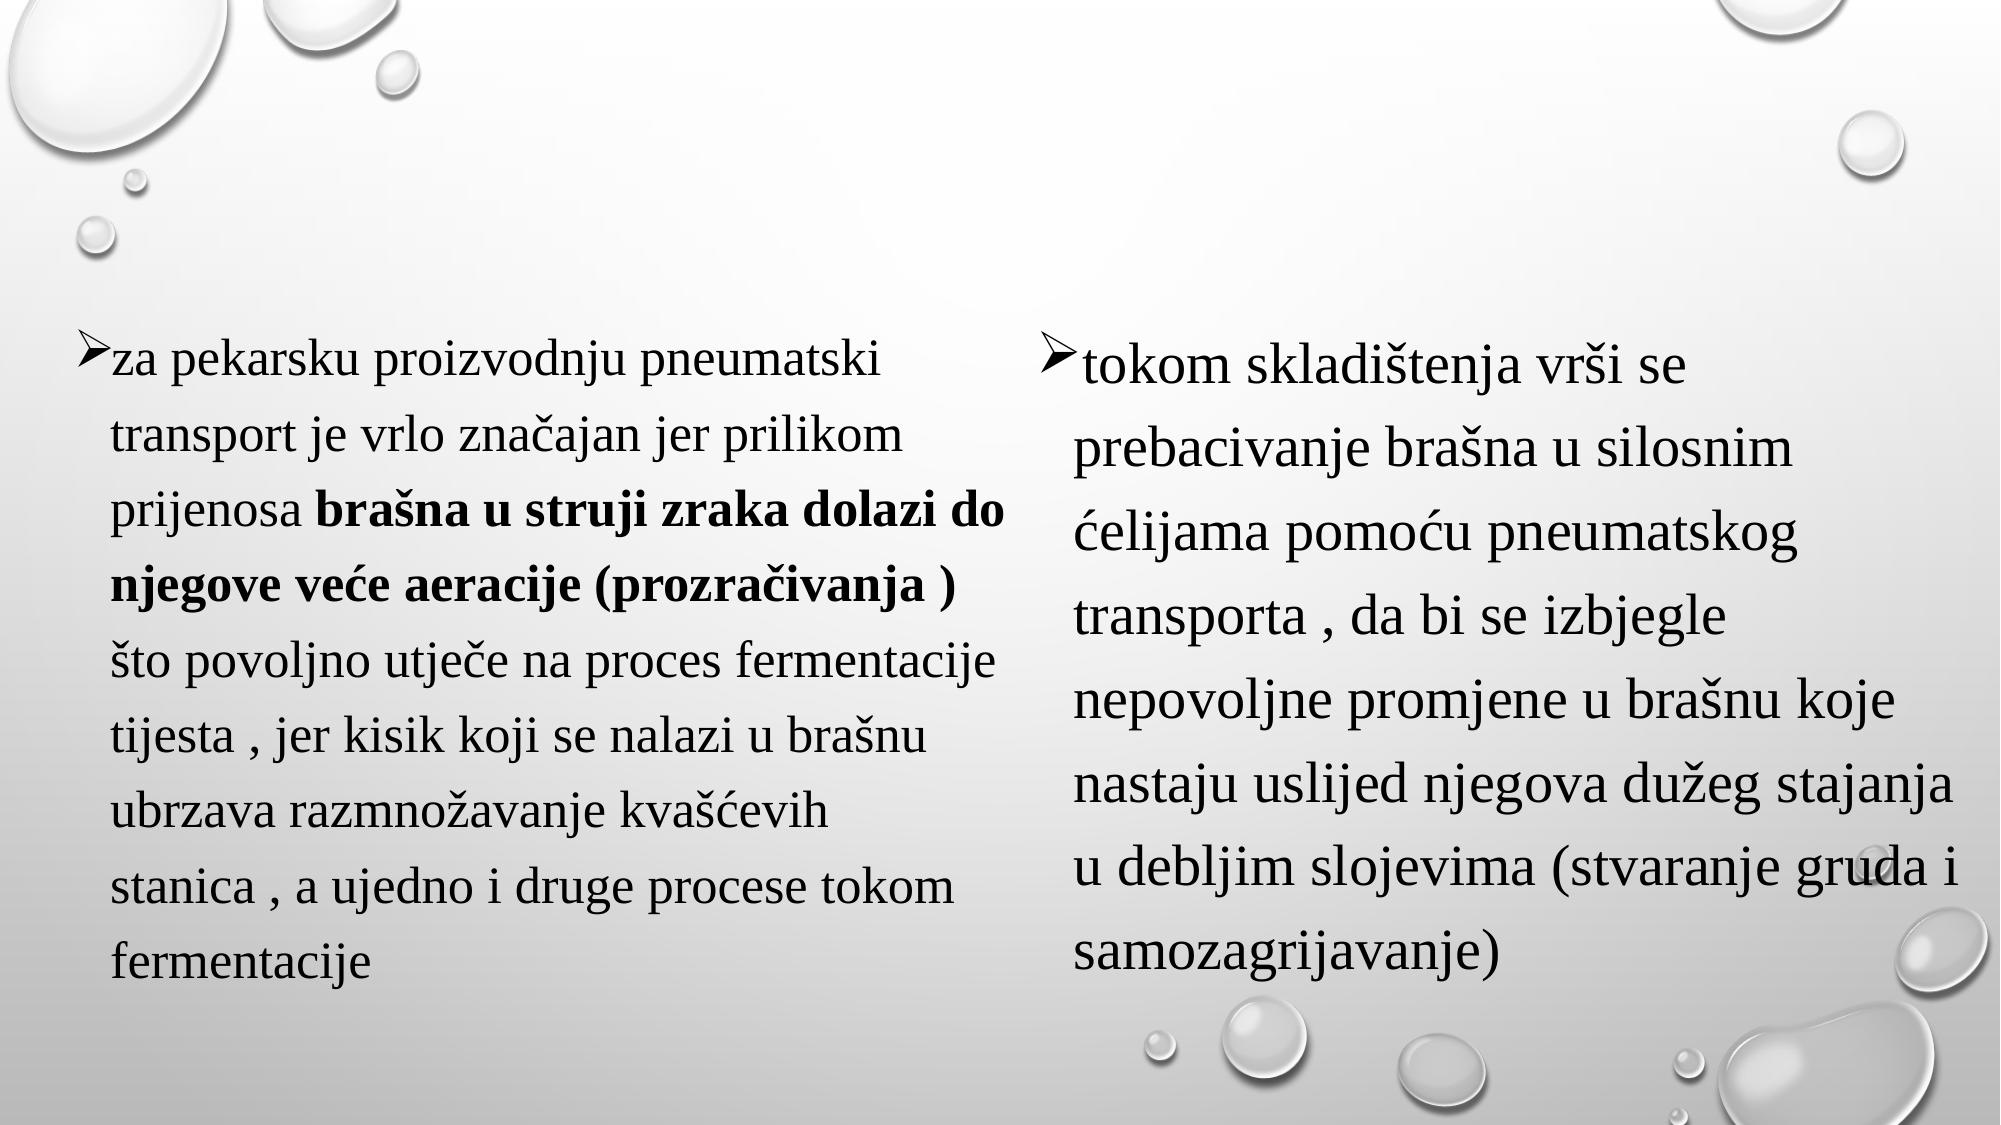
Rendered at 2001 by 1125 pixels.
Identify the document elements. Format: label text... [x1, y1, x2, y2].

list za pekarsku proizvodnju pneumatski transport je vrlo značajan jer prilikom prijenosa brašna u struji zraka dolazi do njegove veće aeracije (prozračivanja ) što povoljno utječe na proces fermentacije tijesta , jer kisik koji se nalazi u brašnu ubrzava razmnožavanje kvašćevih stanica , a ujedno i druge procese tokom fermentacije [58, 303, 1021, 998]
picture [0, 0, 2000, 1125]
list tokom skladištenja vrši se prebacivanje brašna u silosnim ćelijama pomoću pneumatskog transporta , da bi se izbjegle nepovoljne promjene u brašnu koje nastaju uslijed njegova dužeg stajanja u debljim slojevima (stvaranje gruda i samozagrijavanje) [1021, 303, 1984, 1042]
